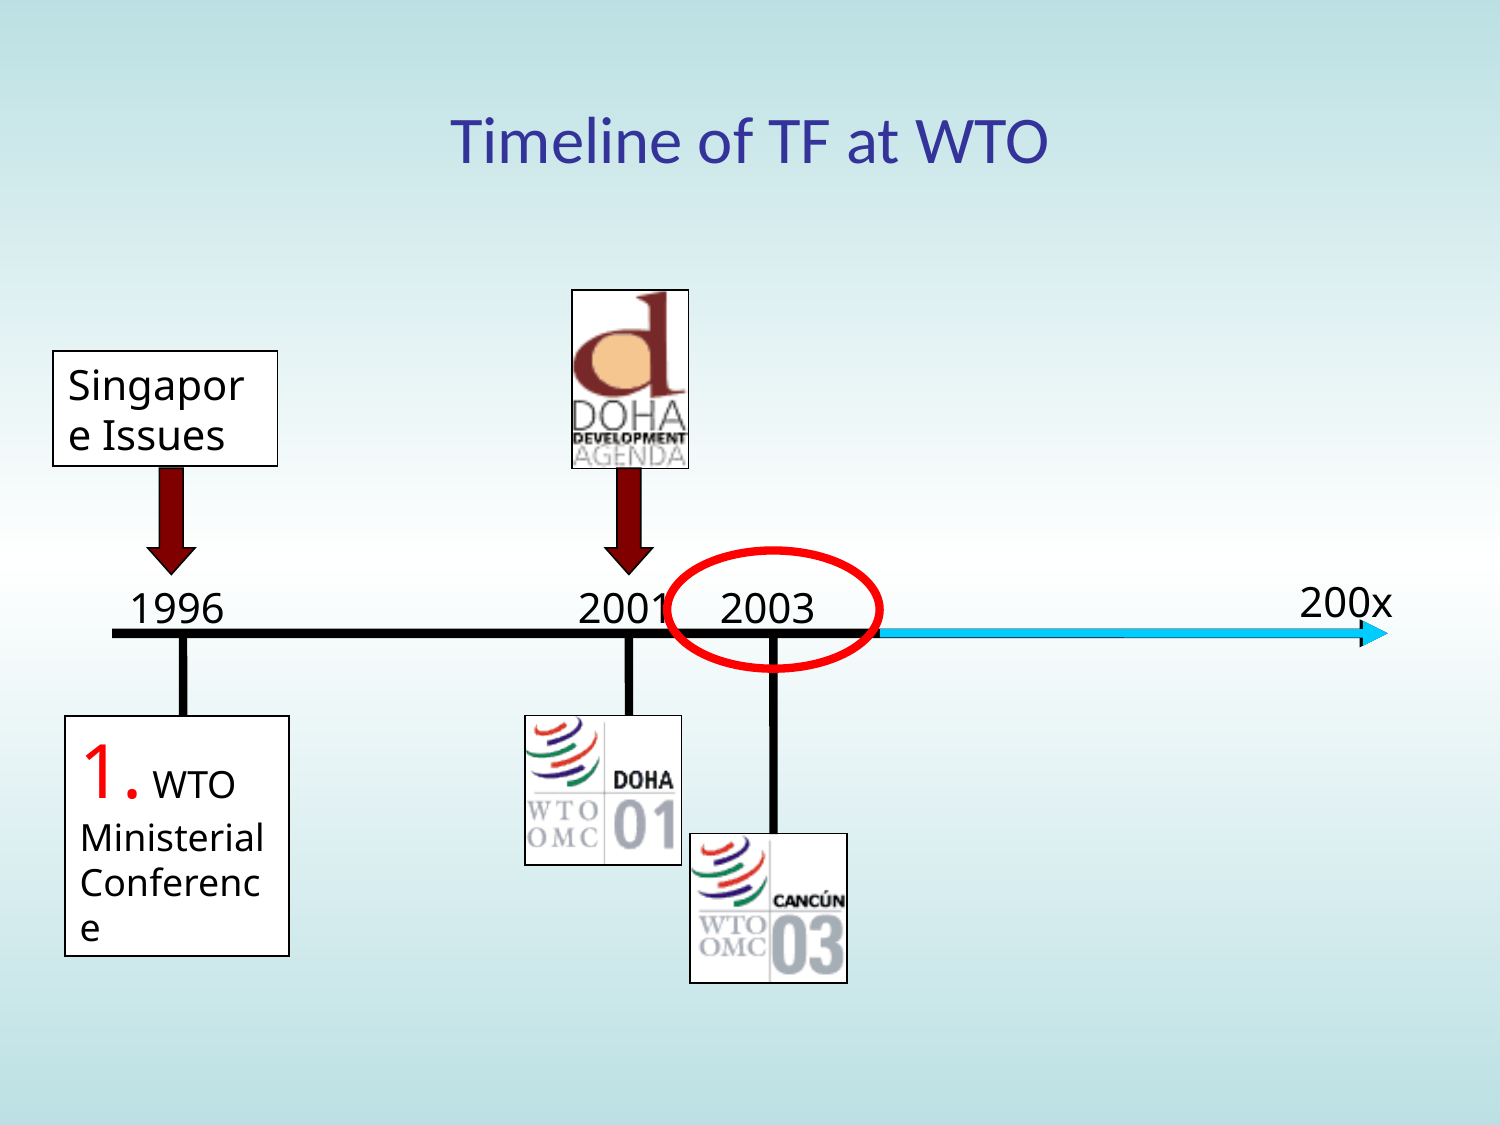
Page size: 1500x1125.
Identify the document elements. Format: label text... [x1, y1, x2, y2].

picture [572, 290, 689, 469]
text_box 2001 [560, 574, 687, 639]
text_box 200x [1281, 568, 1412, 633]
text_box 1. WTO Ministerial Conference [64, 716, 290, 956]
text_box [879, 627, 1388, 640]
picture [525, 715, 681, 865]
text_box Singapore Issues [53, 351, 278, 467]
text_box [605, 477, 653, 575]
text_box 1996 [112, 574, 243, 639]
text_box [667, 550, 880, 669]
title Timeline of TF at WTO [112, 42, 1388, 231]
text_box [147, 468, 196, 574]
picture [690, 833, 847, 983]
